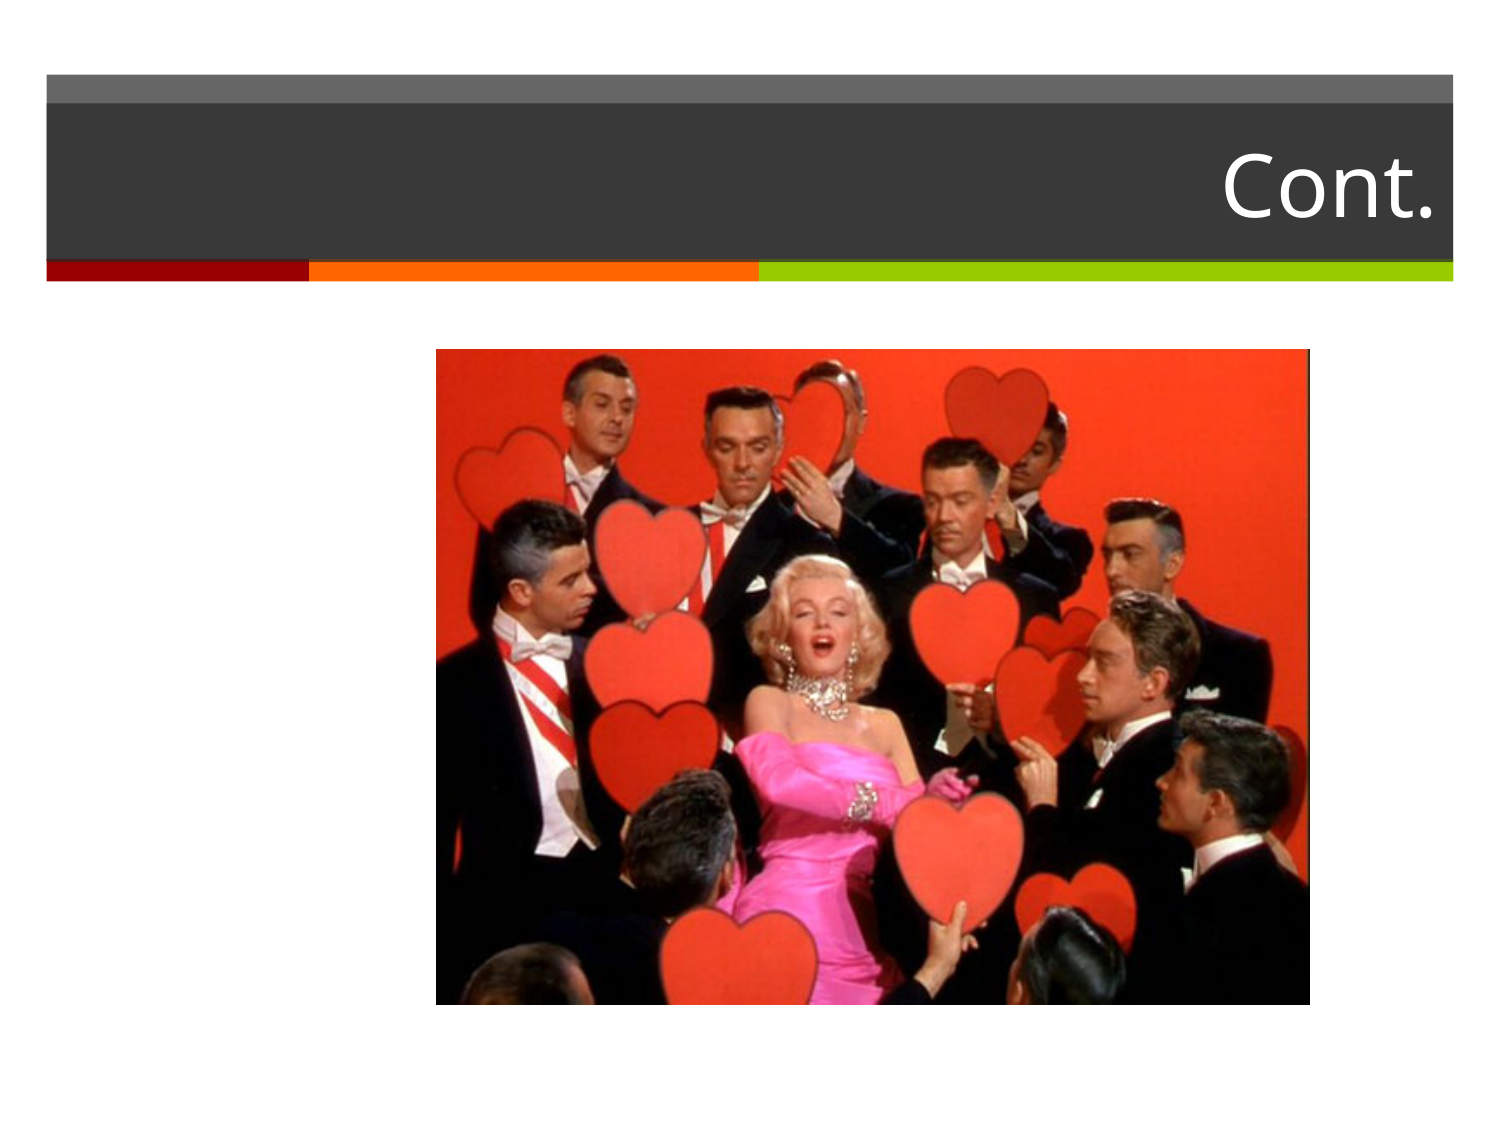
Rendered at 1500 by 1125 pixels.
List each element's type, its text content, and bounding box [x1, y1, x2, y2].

title Cont. [46, 103, 1454, 263]
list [291, 349, 1454, 1006]
